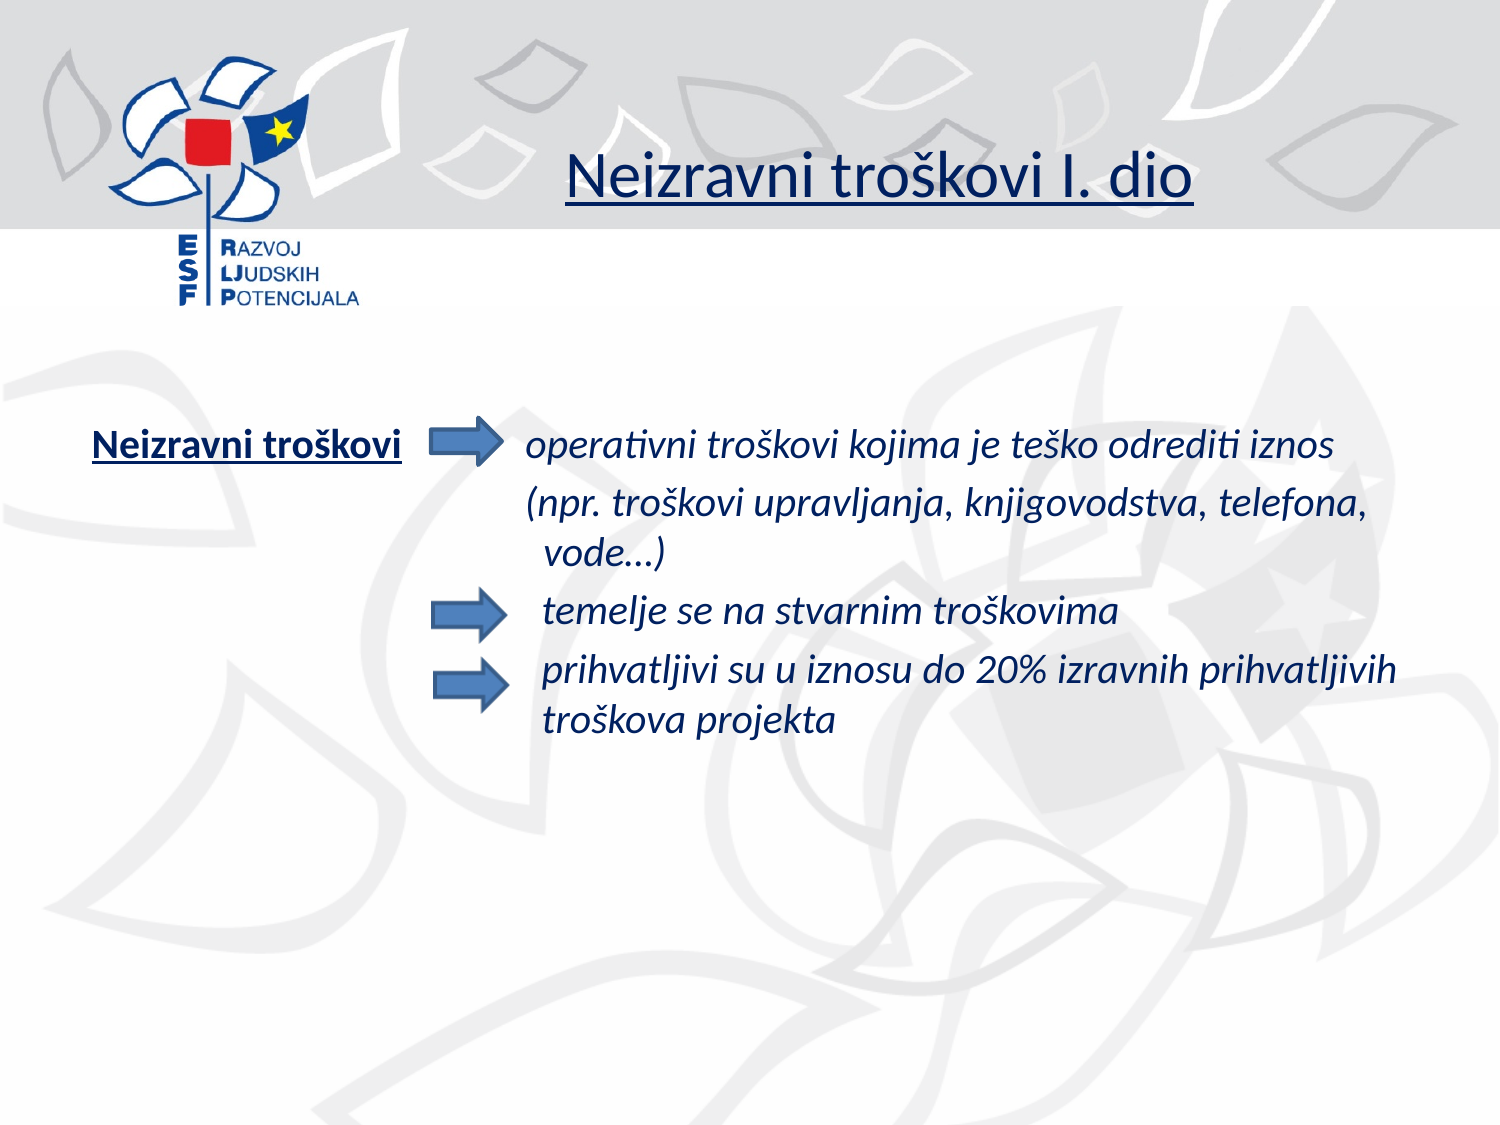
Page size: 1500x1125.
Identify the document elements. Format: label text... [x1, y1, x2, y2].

list Neizravni troškovi operativni troškovi kojima je teško odrediti iznos (npr. troškovi upravljanja, knjigovodstva, telefona, vode…) temelje se na stvarnim troškovima prihvatljivi su u iznosu do 20% izravnih prihvatljivih troškova projekta [76, 408, 1473, 1088]
text_box [428, 415, 504, 467]
picture [0, 0, 1500, 1125]
title Neizravni troškovi I. dio [336, 64, 1424, 219]
